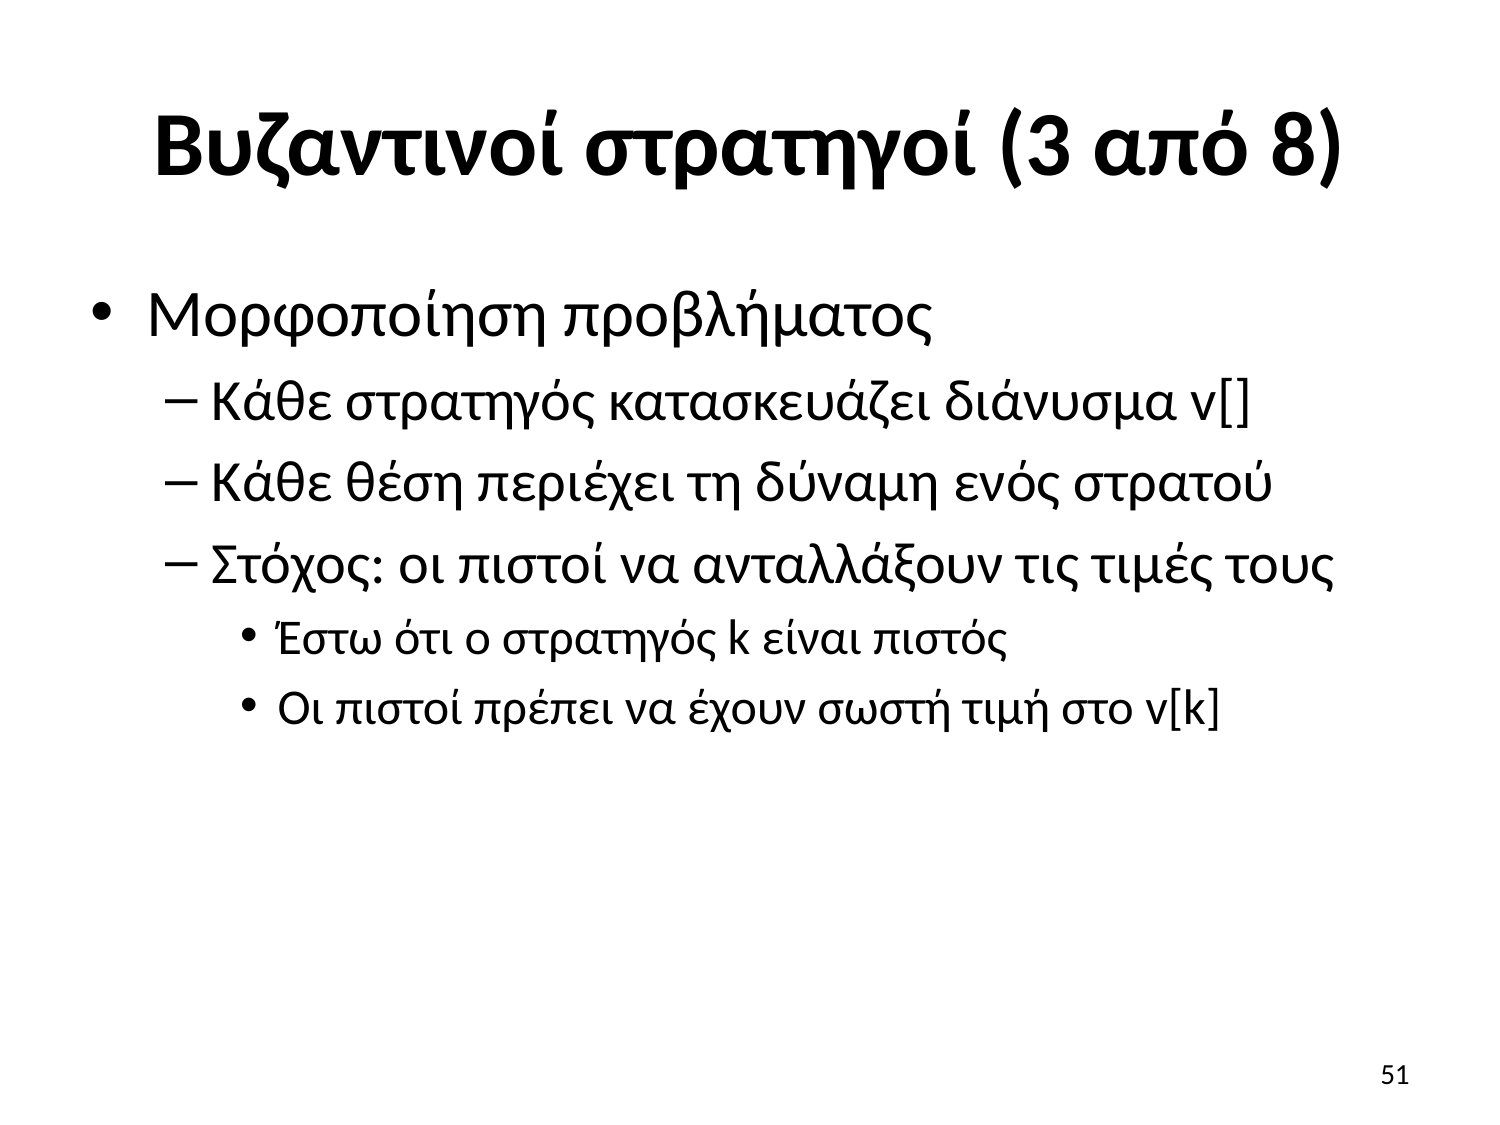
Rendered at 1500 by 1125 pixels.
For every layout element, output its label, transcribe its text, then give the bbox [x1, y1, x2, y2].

title Βυζαντινοί στρατηγοί (3 από 8) [75, 45, 1425, 233]
list Μορφοποίηση προβλήματος Κάθε στρατηγός κατασκευάζει διάνυσμα v[] Κάθε θέση περιέχει τη δύναμη ενός στρατού Στόχος: οι πιστοί να ανταλλάξουν τις τιμές τους Έστω ότι ο στρατηγός k είναι πιστός Οι πιστοί πρέπει να έχουν σωστή τιμή στο v[k] [75, 262, 1425, 1005]
slide_number 51 [1074, 1042, 1425, 1103]
